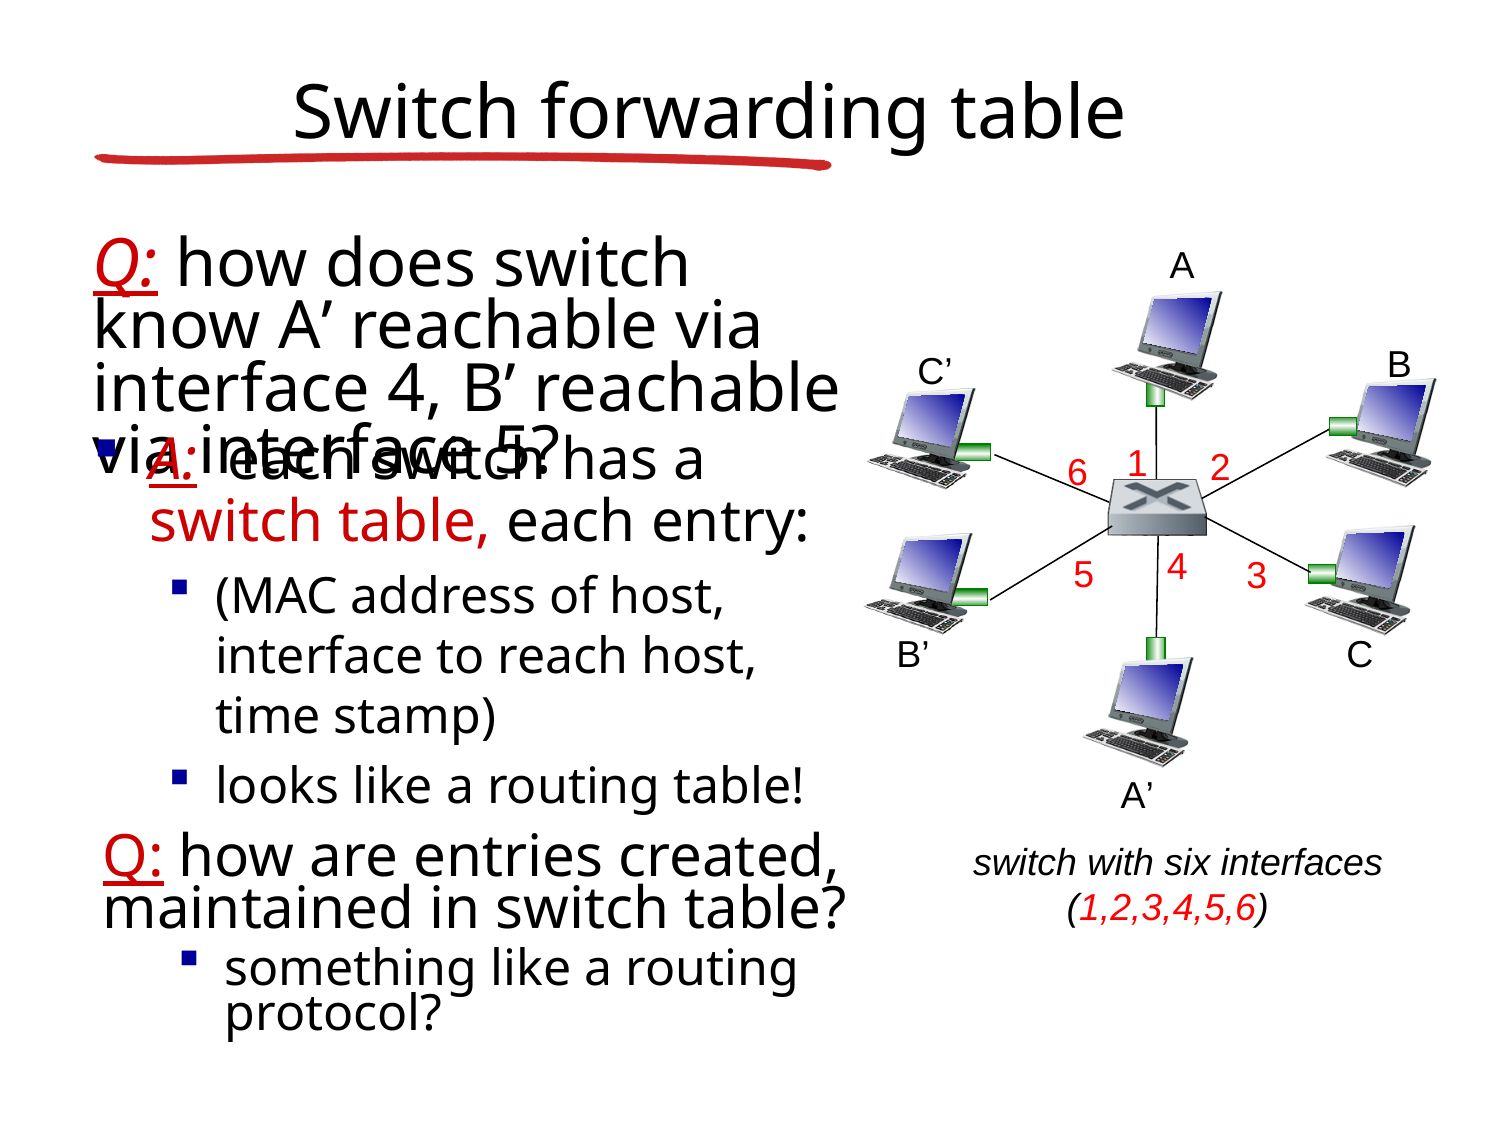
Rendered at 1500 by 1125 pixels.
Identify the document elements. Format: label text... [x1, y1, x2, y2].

text_box A: each switch has a switch table, each entry: (MAC address of host, interface to reach host, time stamp) looks like a routing table! [78, 421, 832, 771]
list Q: how does switch know A’ reachable via interface 4, B’ reachable via interface 5? [77, 229, 879, 1018]
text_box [837, 233, 1439, 937]
text_box Q: how are entries created, maintained in switch table? something like a routing protocol? [87, 827, 915, 1070]
picture [90, 147, 842, 177]
title Switch forwarding table [72, 14, 1348, 203]
